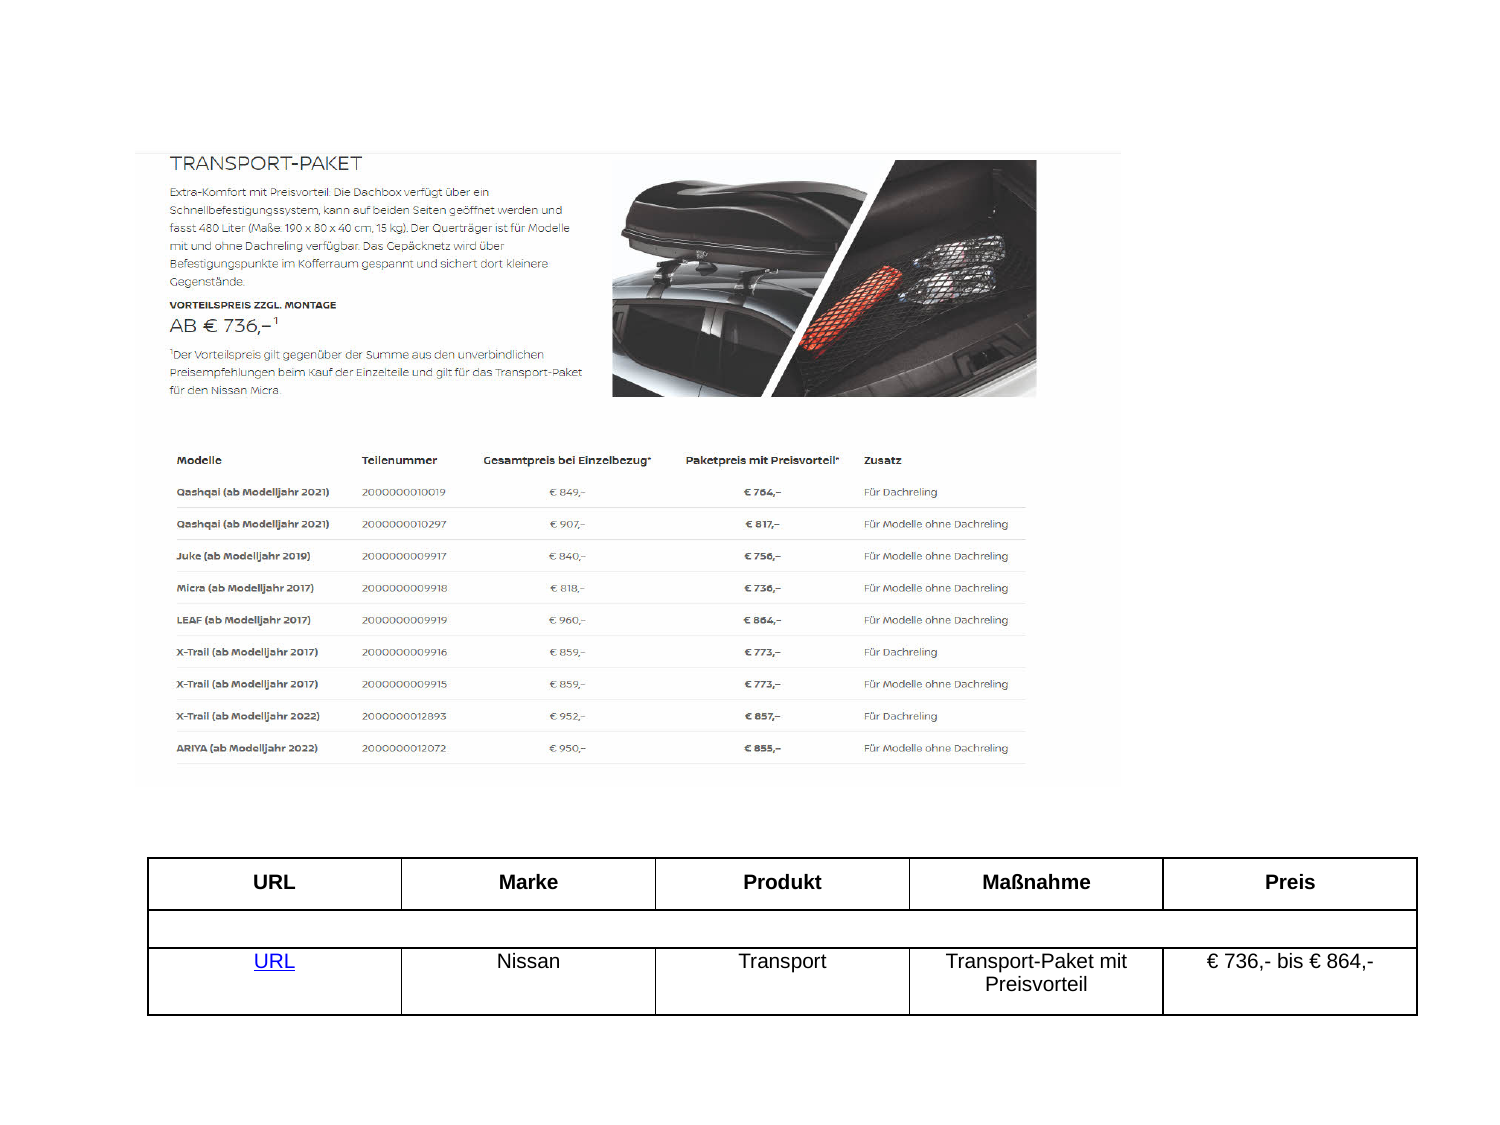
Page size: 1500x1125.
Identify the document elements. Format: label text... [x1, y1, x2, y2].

table_header Marke [402, 859, 655, 909]
table_header Preis [1164, 859, 1416, 909]
table_cell URL [149, 949, 401, 1014]
table_header URL [149, 859, 401, 909]
table_cell € 736,- bis € 864,- [1164, 949, 1416, 1014]
table_cell Transport-Paket mit Preisvorteil [910, 949, 1162, 1014]
table_cell Transport [656, 949, 909, 1014]
table_cell [149, 911, 1416, 947]
picture [135, 148, 1121, 787]
table_header Produkt [656, 859, 909, 909]
table_cell Nissan [402, 949, 655, 1014]
table_header Maßnahme [910, 859, 1162, 909]
